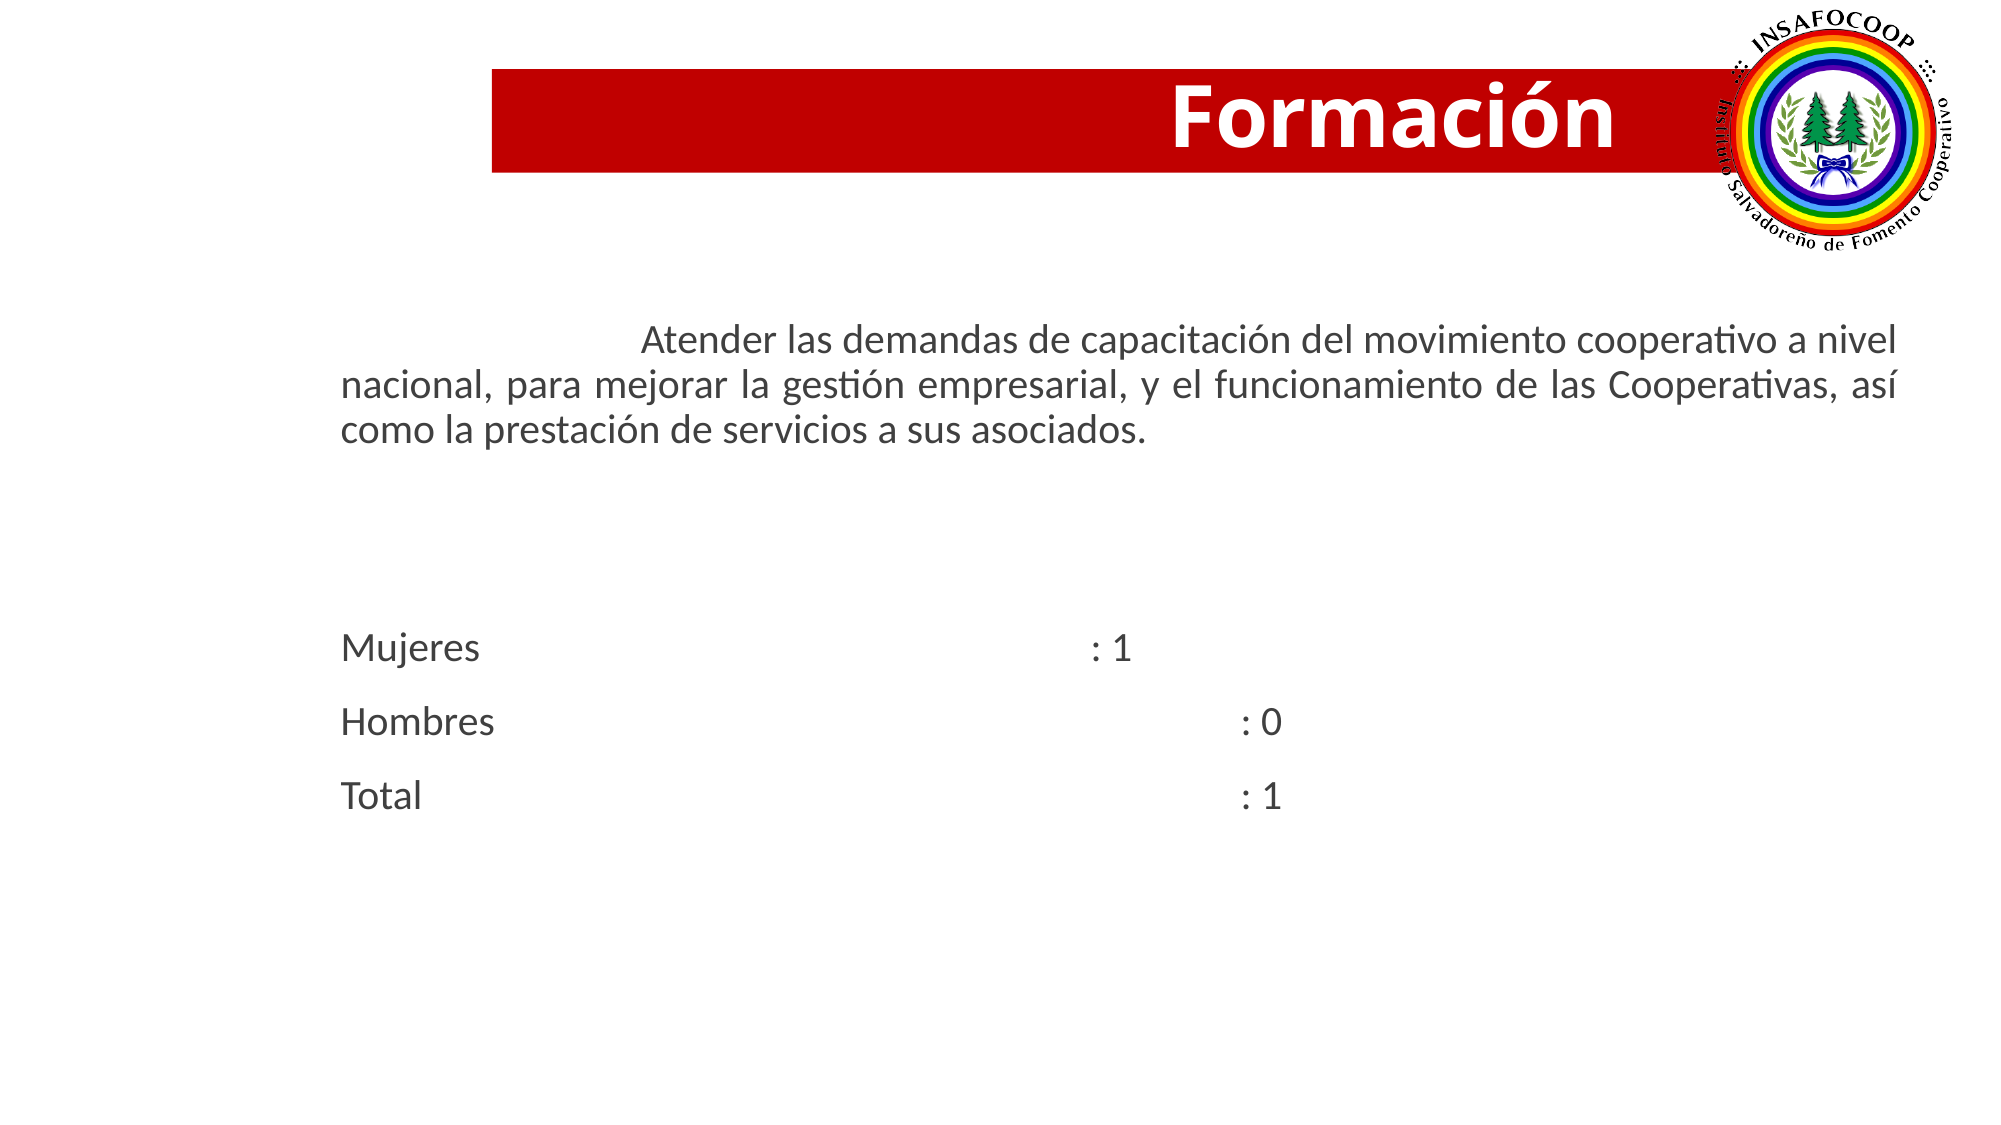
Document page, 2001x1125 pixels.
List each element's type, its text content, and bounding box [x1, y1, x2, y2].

picture [1714, 8, 1952, 251]
list Atender las demandas de capacitación del movimiento cooperativo a nivel nacional, para mejorar la gestión empresarial, y el funcionamiento de las Cooperativas, así como la prestación de servicios a sus asociados. Mujeres : 1 Hombres : 0 Total : 1 [325, 309, 1899, 952]
title Formación [491, 69, 1711, 173]
